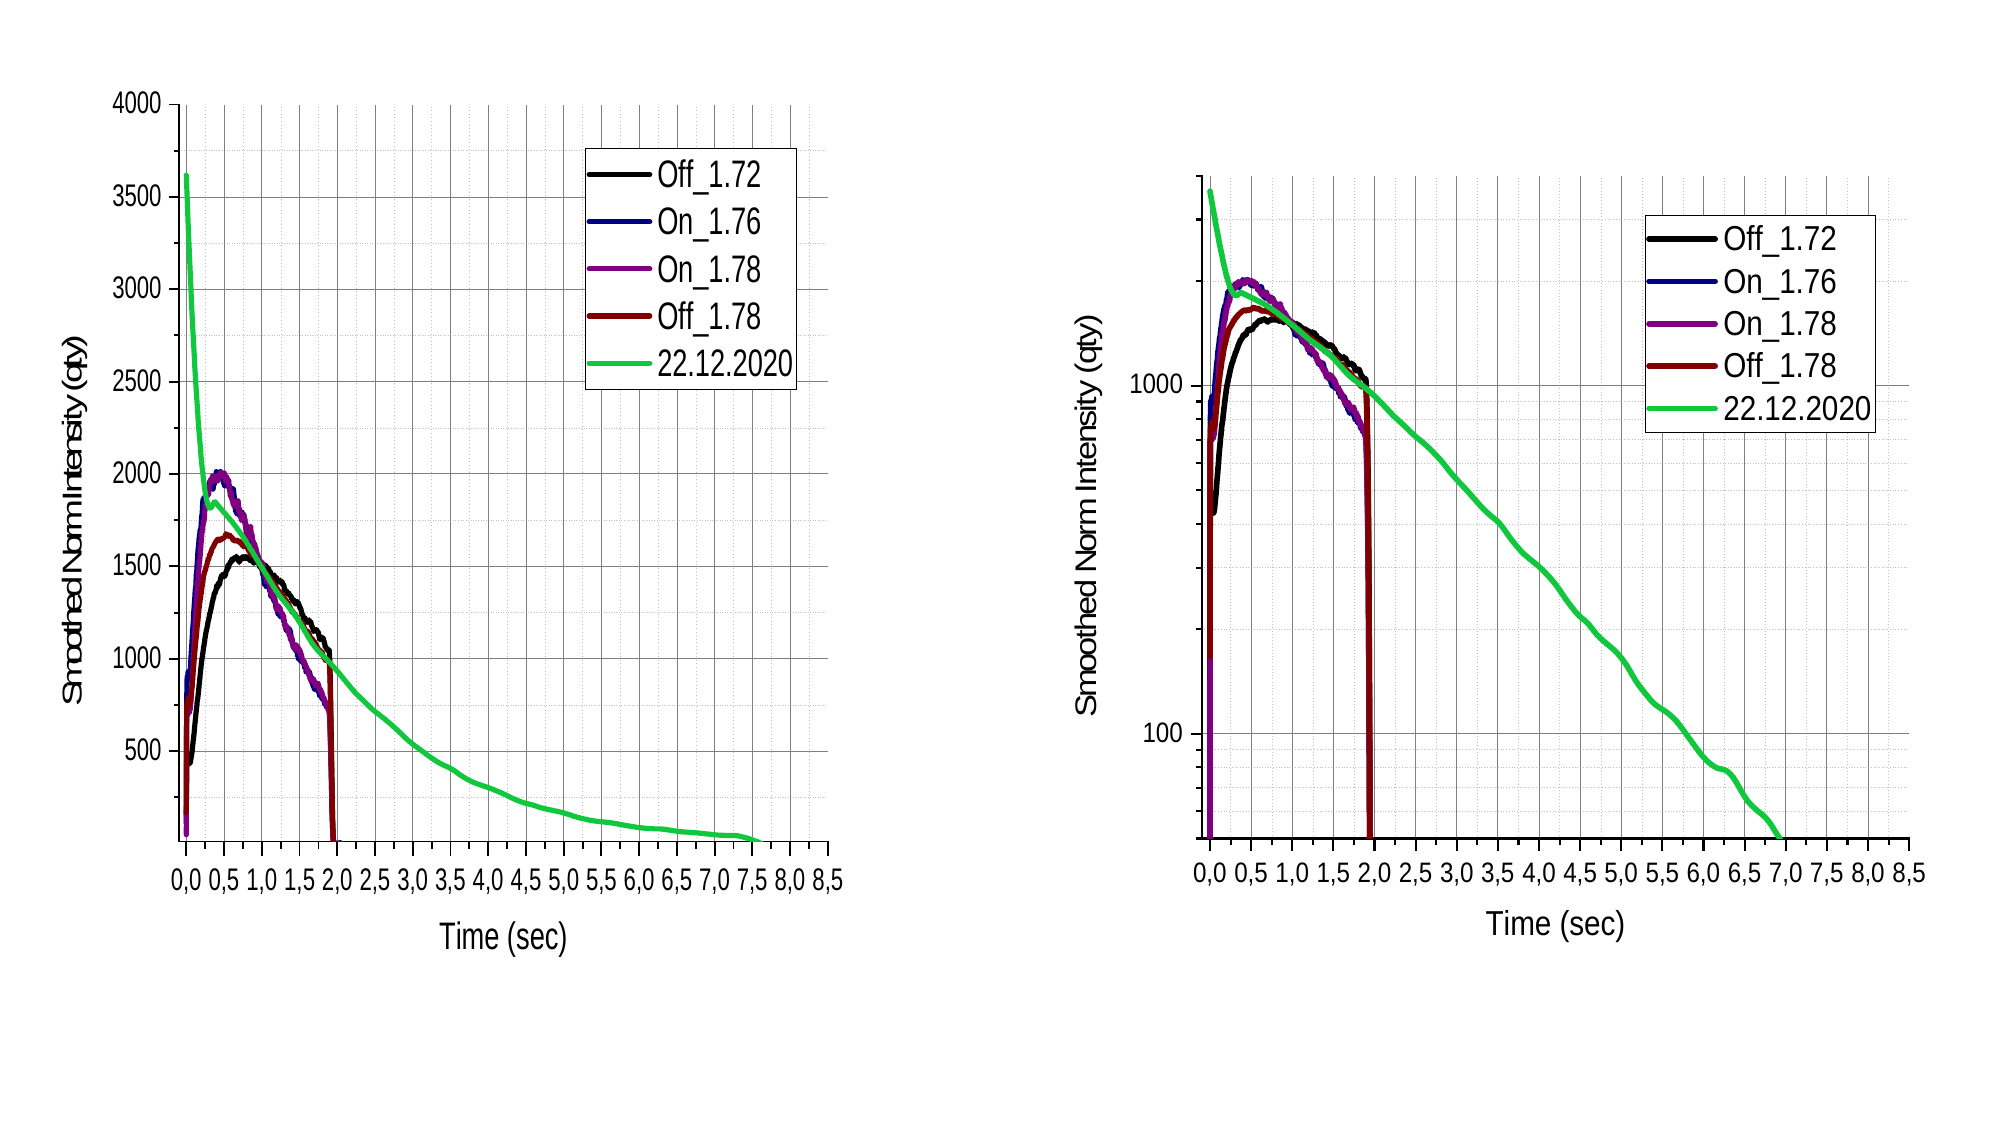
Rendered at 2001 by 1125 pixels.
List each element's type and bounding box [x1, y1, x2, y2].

text_box [1016, 68, 2000, 994]
text_box [8, 0, 962, 1014]
